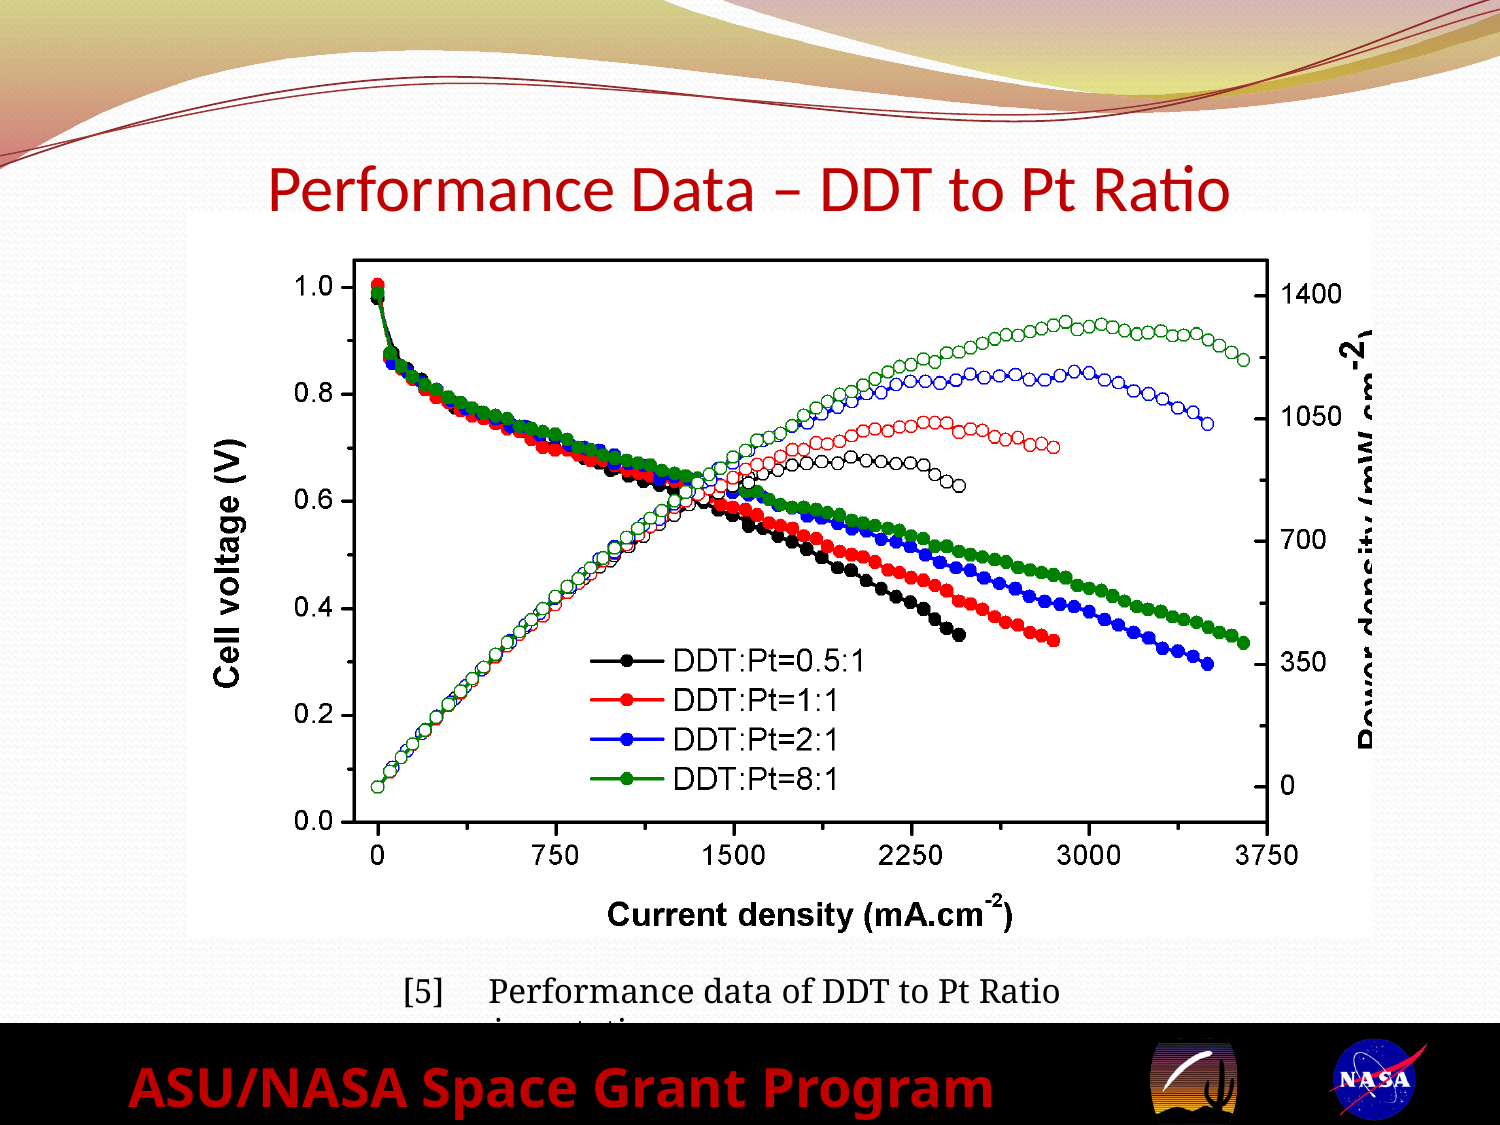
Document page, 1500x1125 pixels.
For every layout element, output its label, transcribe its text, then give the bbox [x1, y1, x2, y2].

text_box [0, 1024, 1500, 1125]
title Performance Data – DDT to Pt Ratio [75, 37, 1425, 225]
picture [187, 212, 1373, 938]
text_box [5] Performance data of DDT to Pt Ratio experimentation [387, 962, 1325, 1024]
